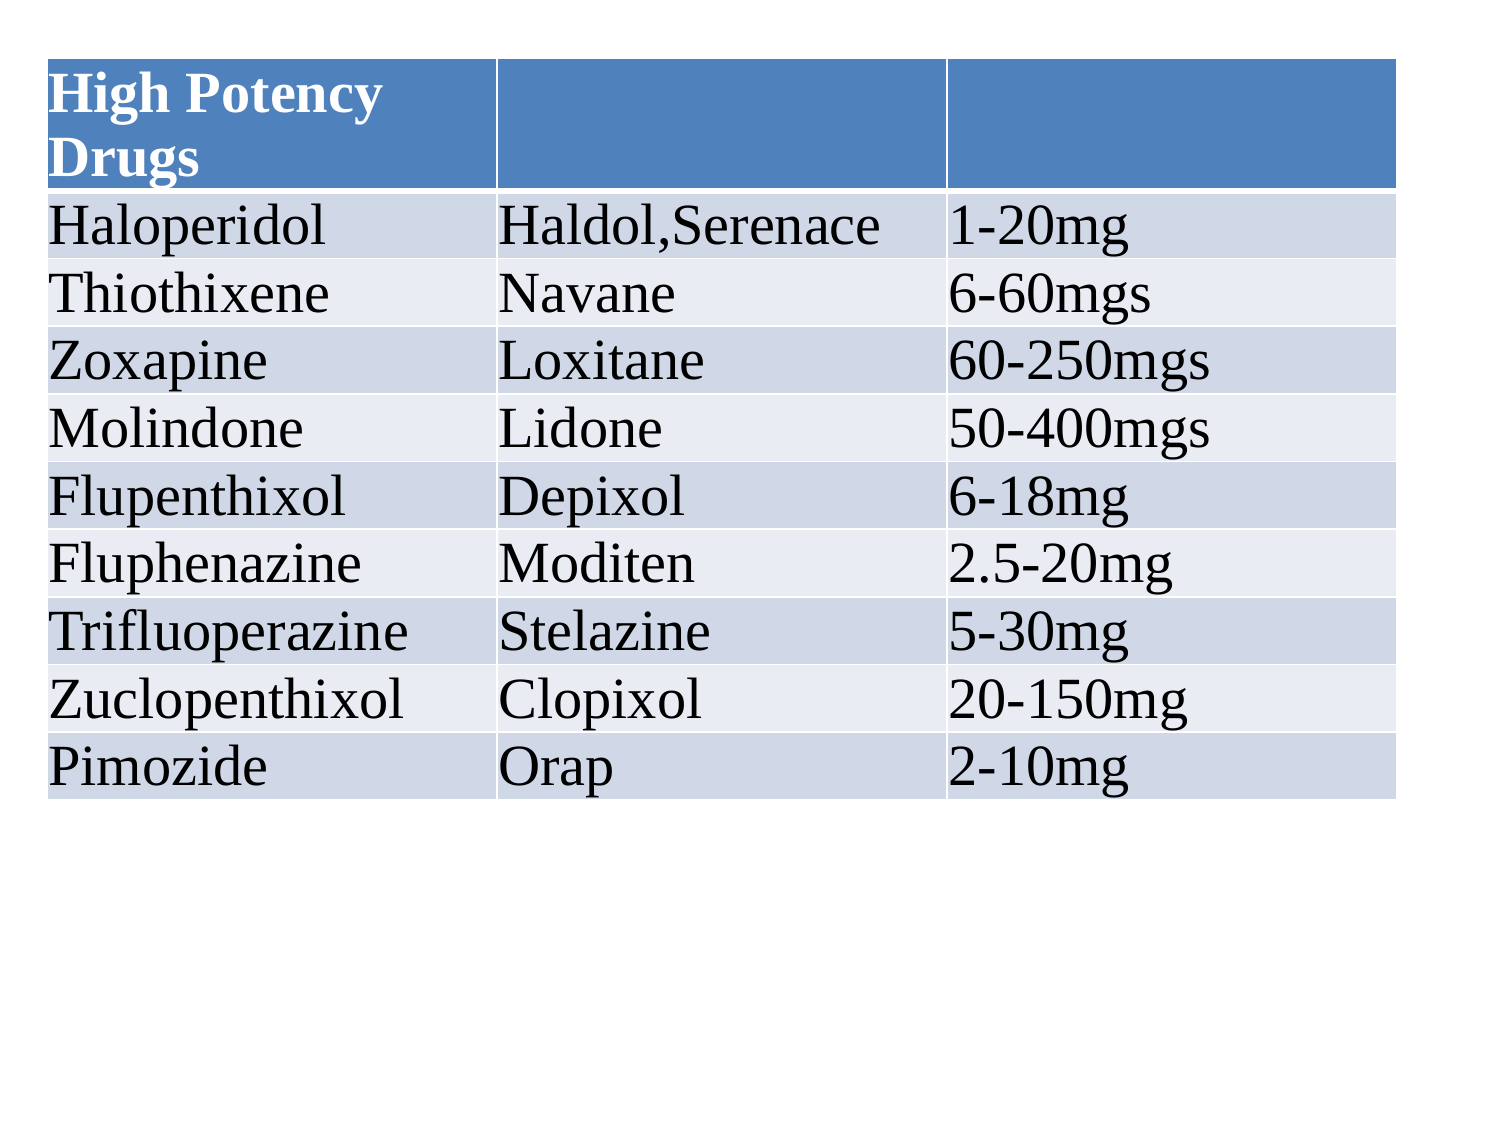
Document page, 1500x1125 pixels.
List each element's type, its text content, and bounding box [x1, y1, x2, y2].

table_cell 2.5-20mg [948, 530, 1396, 596]
table_cell Flupenthixol [48, 462, 496, 528]
table_cell 20-150mg [948, 665, 1396, 731]
table_cell Trifluoperazine [48, 598, 496, 664]
table_header [498, 59, 946, 188]
table_cell Zoxapine [48, 327, 496, 393]
table_cell Haloperidol [48, 194, 496, 258]
table_cell Navane [498, 259, 946, 325]
table_header High Potency Drugs [48, 59, 496, 188]
table_cell 5-30mg [948, 598, 1396, 664]
table_cell Pimozide [48, 733, 496, 799]
table_cell Loxitane [498, 327, 946, 393]
table_cell Depixol [498, 462, 946, 528]
table_cell 60-250mgs [948, 327, 1396, 393]
table_cell 2-10mg [948, 733, 1396, 799]
table_cell Fluphenazine [48, 530, 496, 596]
table_cell Clopixol [498, 665, 946, 731]
table_cell Moditen [498, 530, 946, 596]
table_cell Haldol,Serenace [498, 194, 946, 258]
table_cell Orap [498, 733, 946, 799]
table_cell Thiothixene [48, 259, 496, 325]
table_cell 6-60mgs [948, 259, 1396, 325]
table_cell Stelazine [498, 598, 946, 664]
table_cell 6-18mg [948, 462, 1396, 528]
table_header [948, 59, 1396, 188]
table_cell 1-20mg [948, 194, 1396, 258]
table_cell 50-400mgs [948, 395, 1396, 461]
table_cell Lidone [498, 395, 946, 461]
table_cell Zuclopenthixol [48, 665, 496, 731]
table_cell Molindone [48, 395, 496, 461]
